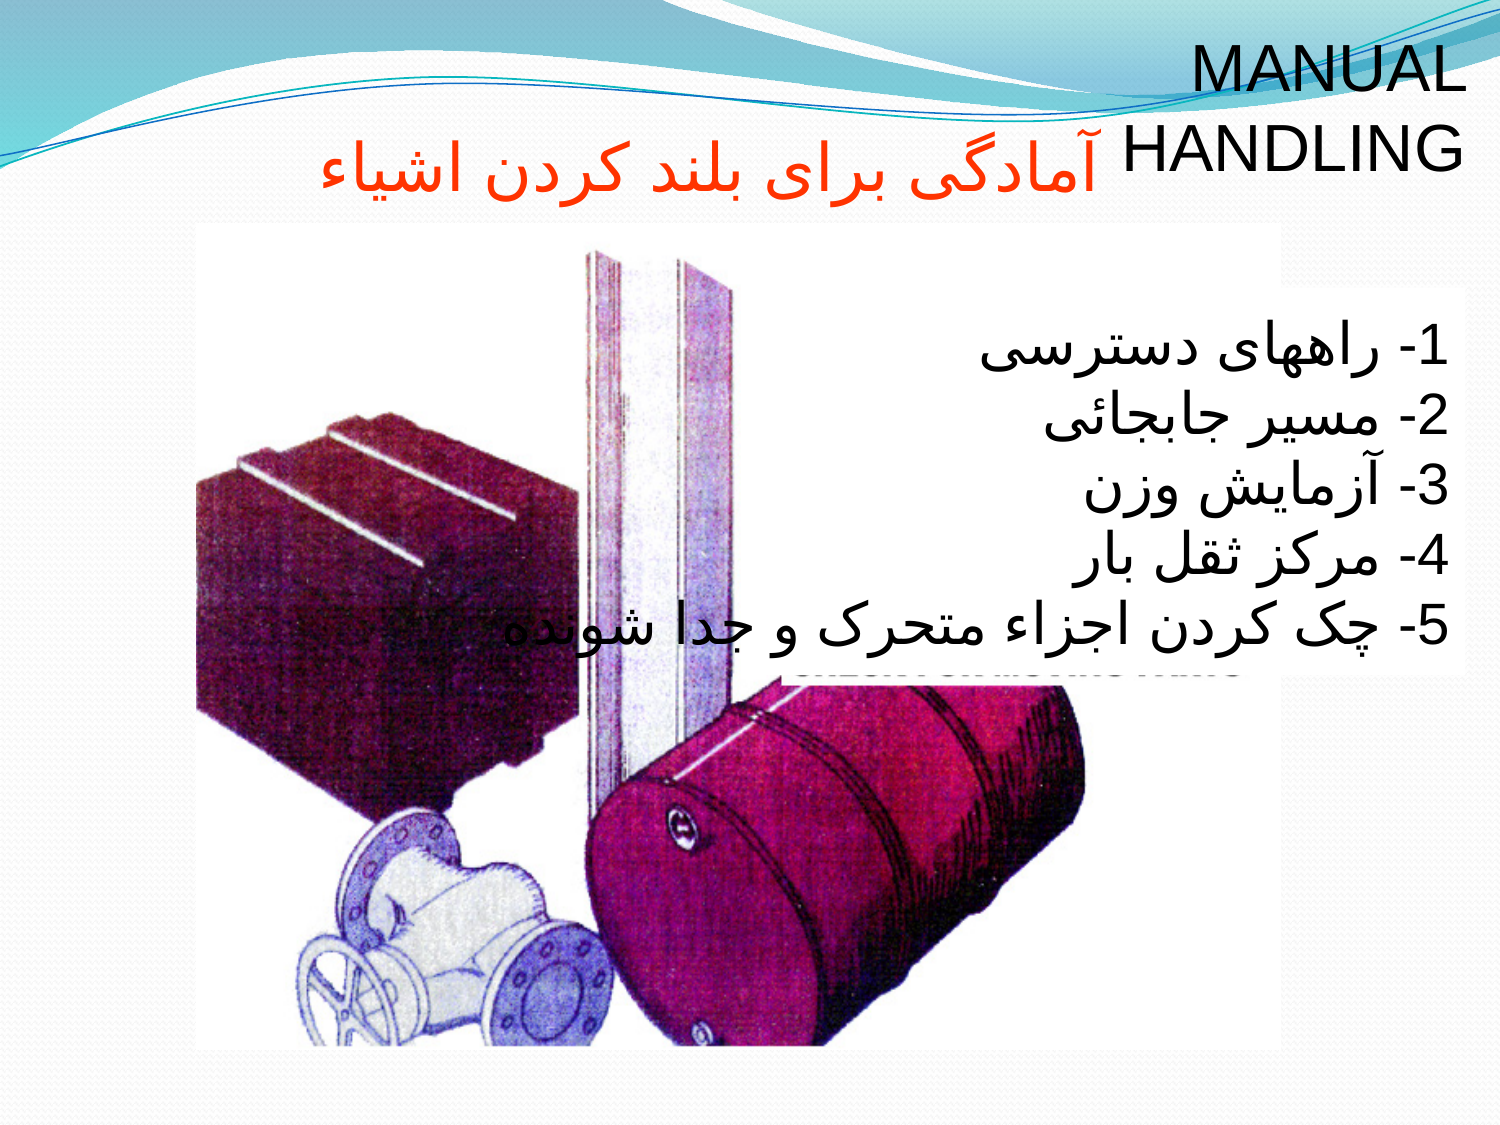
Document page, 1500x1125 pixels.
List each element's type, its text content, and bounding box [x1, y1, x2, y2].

text_box آمادگی برای بلند کردن اشیاء [242, 117, 1177, 213]
text_box MANUAL HANDLING [835, 17, 1482, 192]
text_box 1- راههای دسترسی 2- مسیر جابجائی 3- آزمایش وزن 4- مرکز ثقل بار 5- چک کردن اجزاء متحرک و جدا شونده [1287, 287, 1466, 675]
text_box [195, 222, 1281, 1051]
